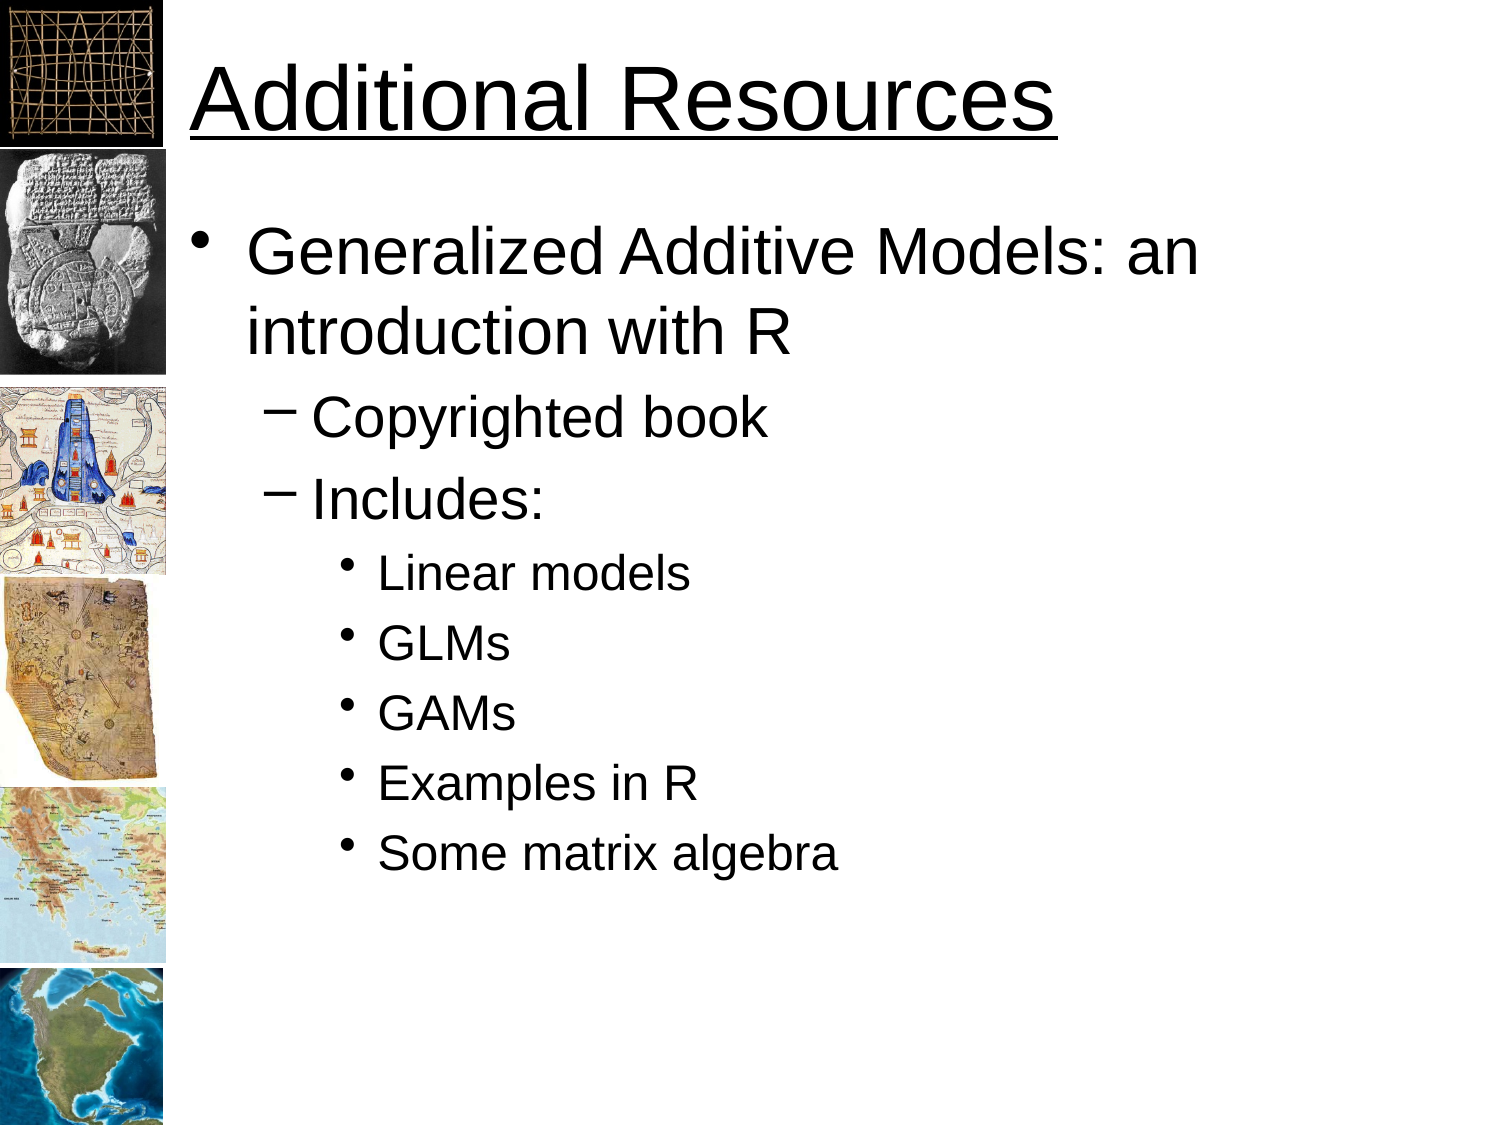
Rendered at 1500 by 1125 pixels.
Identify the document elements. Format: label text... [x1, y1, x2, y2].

title Additional Resources [174, 0, 1475, 188]
picture [0, 149, 166, 375]
picture [0, 387, 166, 963]
picture [0, 968, 163, 1125]
list Generalized Additive Models: an introduction with R Copyrighted book Includes: Linear models GLMs GAMs Examples in R Some matrix algebra [174, 200, 1475, 1013]
picture [0, 0, 163, 147]
